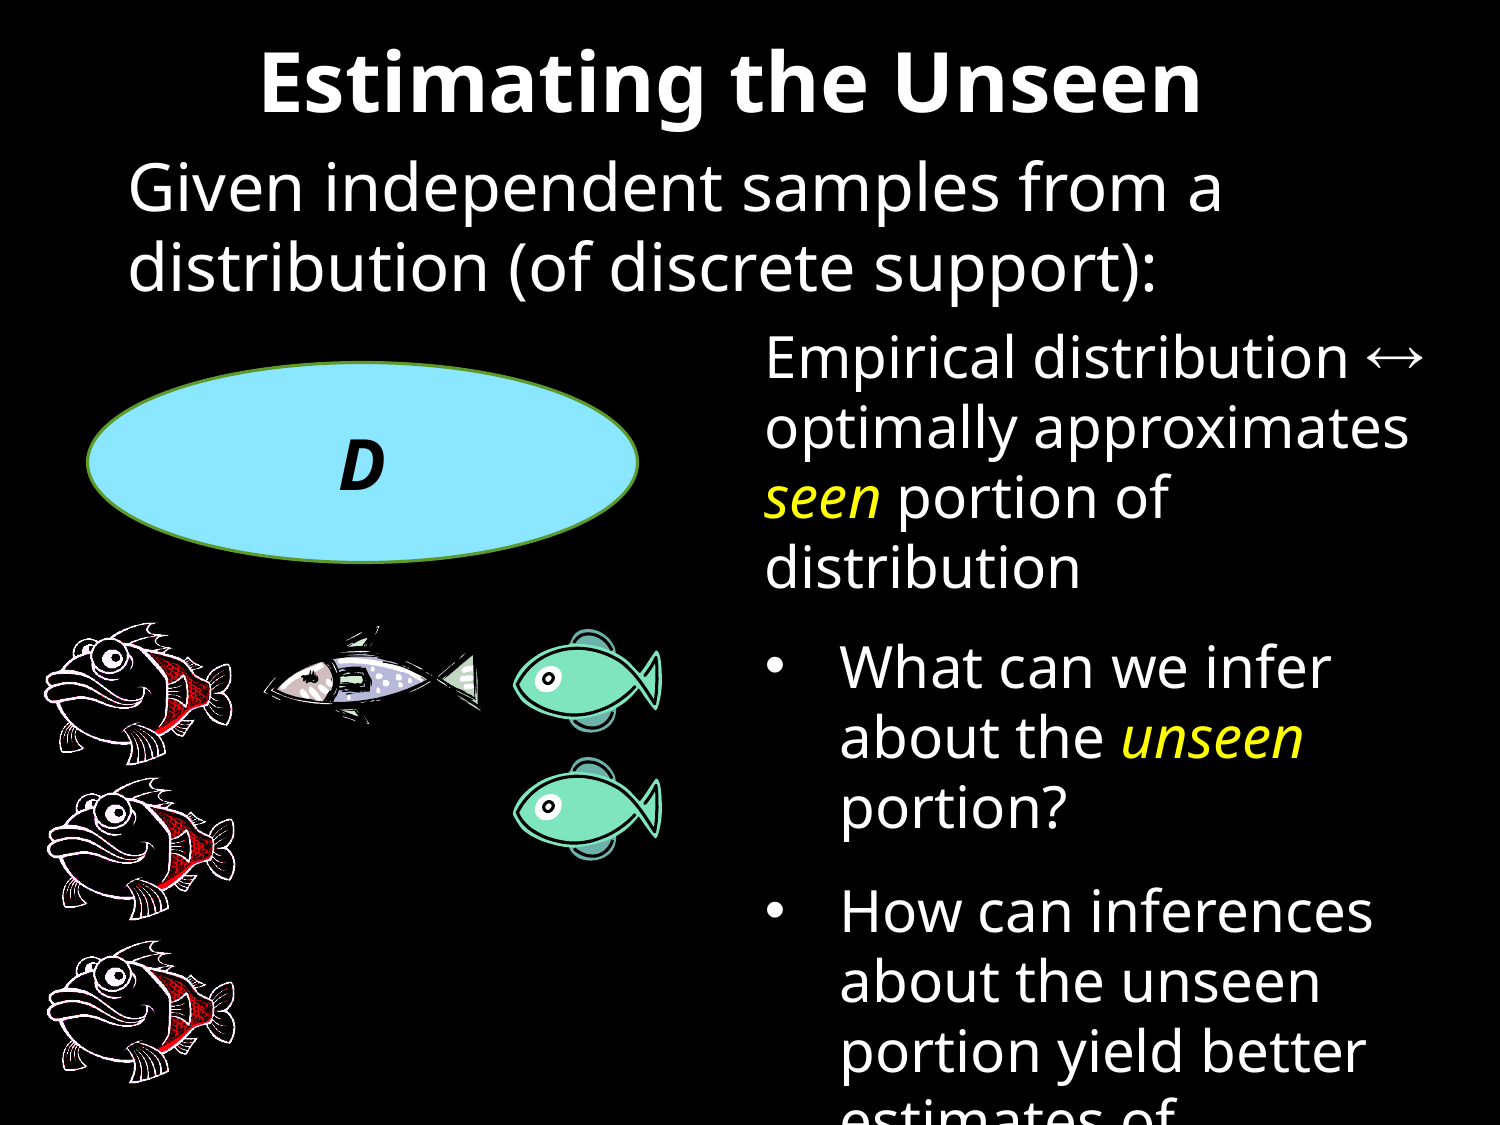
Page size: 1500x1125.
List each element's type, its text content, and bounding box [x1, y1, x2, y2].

text_box D [85, 360, 640, 565]
text_box Empirical distribution  optimally approximates seen portion of distribution What can we infer about the unseen portion? How can inferences about the unseen portion yield better estimates of distribution properties? [749, 312, 1499, 1125]
picture [271, 615, 488, 732]
picture [11, 767, 266, 922]
text_box Estimating the Unseen [12, 21, 1450, 137]
picture [9, 611, 263, 760]
text_box Given independent samples from a distribution (of discrete support): [112, 137, 1450, 393]
picture [512, 754, 663, 863]
picture [512, 625, 663, 735]
picture [11, 929, 266, 1088]
